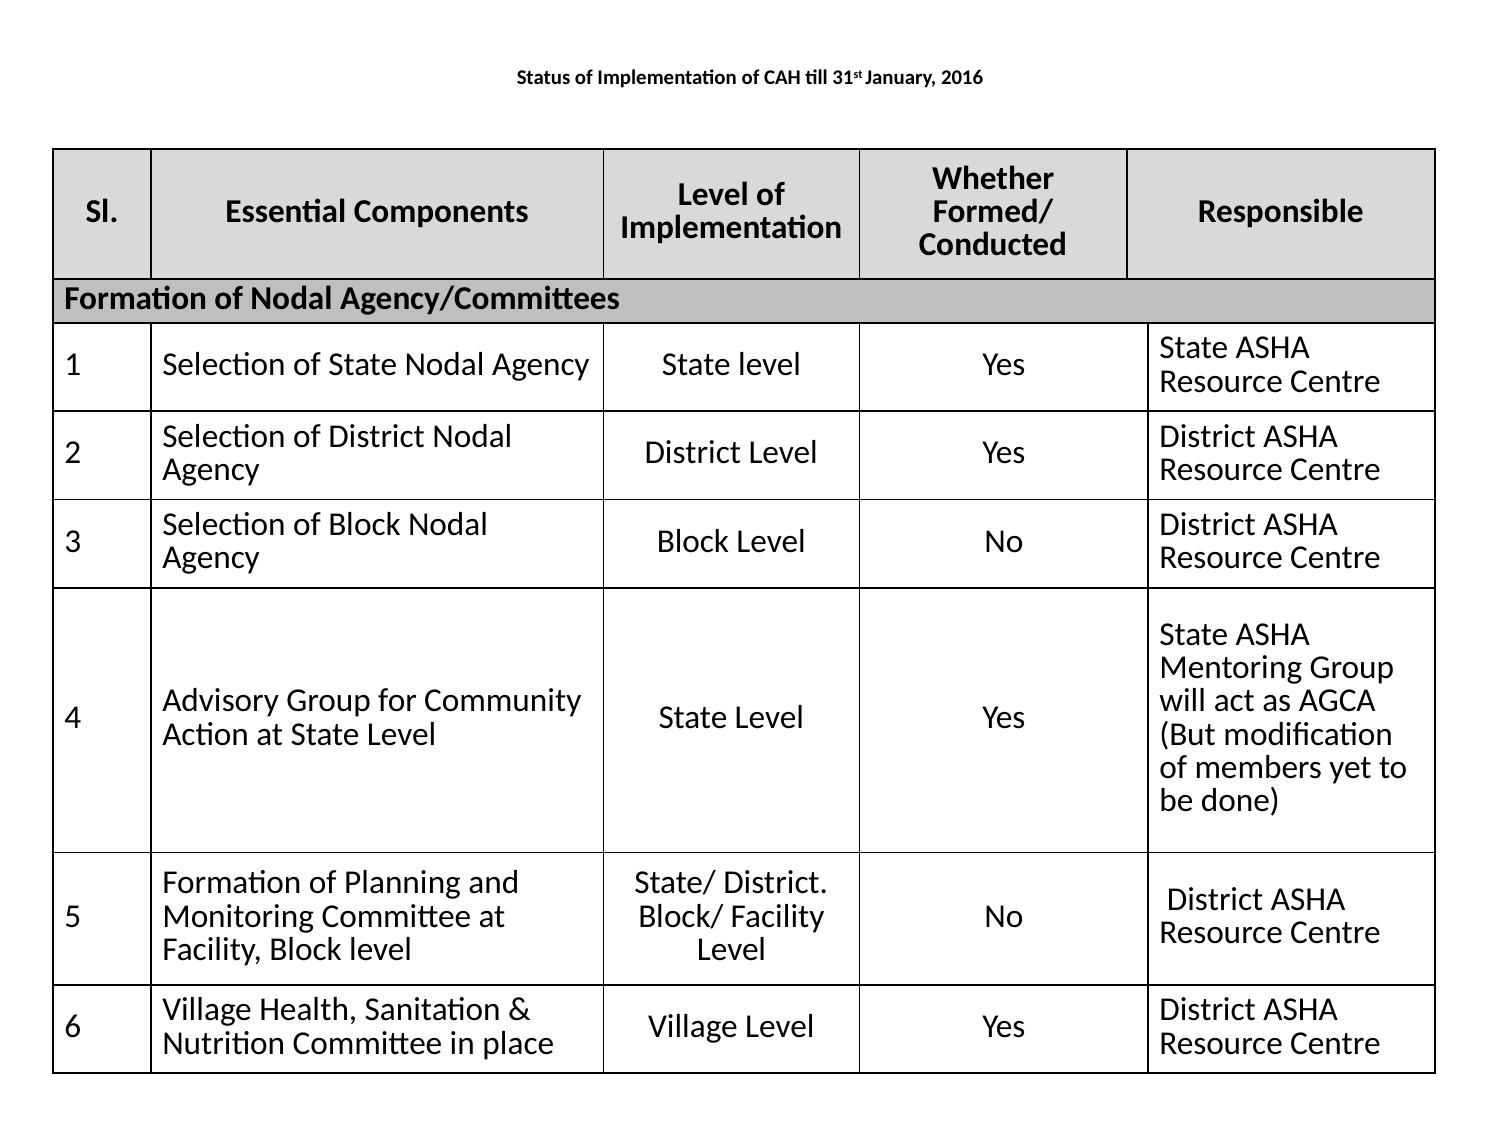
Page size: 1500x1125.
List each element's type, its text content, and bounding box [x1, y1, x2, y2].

table_cell State ASHA Resource Centre [1149, 324, 1434, 410]
table_cell 5 [54, 853, 150, 984]
table_cell State Level [604, 589, 859, 852]
table_cell 1 [54, 324, 150, 410]
table_cell District ASHA Resource Centre [1149, 500, 1434, 587]
table_cell District ASHA Resource Centre [1149, 986, 1434, 1072]
table_cell Advisory Group for Community Action at State Level [152, 589, 603, 852]
table_header Level of Implementation [604, 150, 859, 278]
table_cell 3 [54, 500, 150, 587]
table_cell State/ District. Block/ Facility Level [604, 853, 859, 984]
table_cell No [860, 853, 1147, 984]
table_cell District ASHA Resource Centre [1149, 412, 1434, 499]
table_cell 2 [54, 412, 150, 499]
table_cell District Level [604, 412, 859, 499]
table_cell Block Level [604, 500, 859, 587]
table_cell Yes [860, 324, 1147, 410]
table_cell Yes [860, 412, 1147, 499]
table_cell Selection of District Nodal Agency [152, 412, 603, 499]
table_cell Village Health, Sanitation & Nutrition Committee in place [152, 986, 603, 1072]
table_cell No [860, 500, 1147, 587]
title Status of Implementation of CAH till 31st January, 2016 [75, 30, 1425, 138]
table_cell Yes [860, 589, 1147, 852]
table_header Sl. [54, 150, 150, 278]
table_cell Selection of State Nodal Agency [152, 324, 603, 410]
table_cell 6 [54, 986, 150, 1072]
table_cell Formation of Nodal Agency/Committees [54, 280, 1434, 322]
table_cell State ASHA Mentoring Group will act as AGCA (But modification of members yet to be done) [1149, 589, 1434, 852]
table_header Whether Formed/ Conducted [860, 150, 1126, 278]
table_cell Formation of Planning and Monitoring Committee at Facility, Block level [152, 853, 603, 984]
table_cell District ASHA Resource Centre [1149, 853, 1434, 984]
table_cell Selection of Block Nodal Agency [152, 500, 603, 587]
table_cell Yes [860, 986, 1147, 1072]
table_header Essential Components [152, 150, 603, 278]
table_cell State level [604, 324, 859, 410]
table_cell 4 [54, 589, 150, 852]
table_cell Village Level [604, 986, 859, 1072]
table_header Responsible [1128, 150, 1434, 278]
